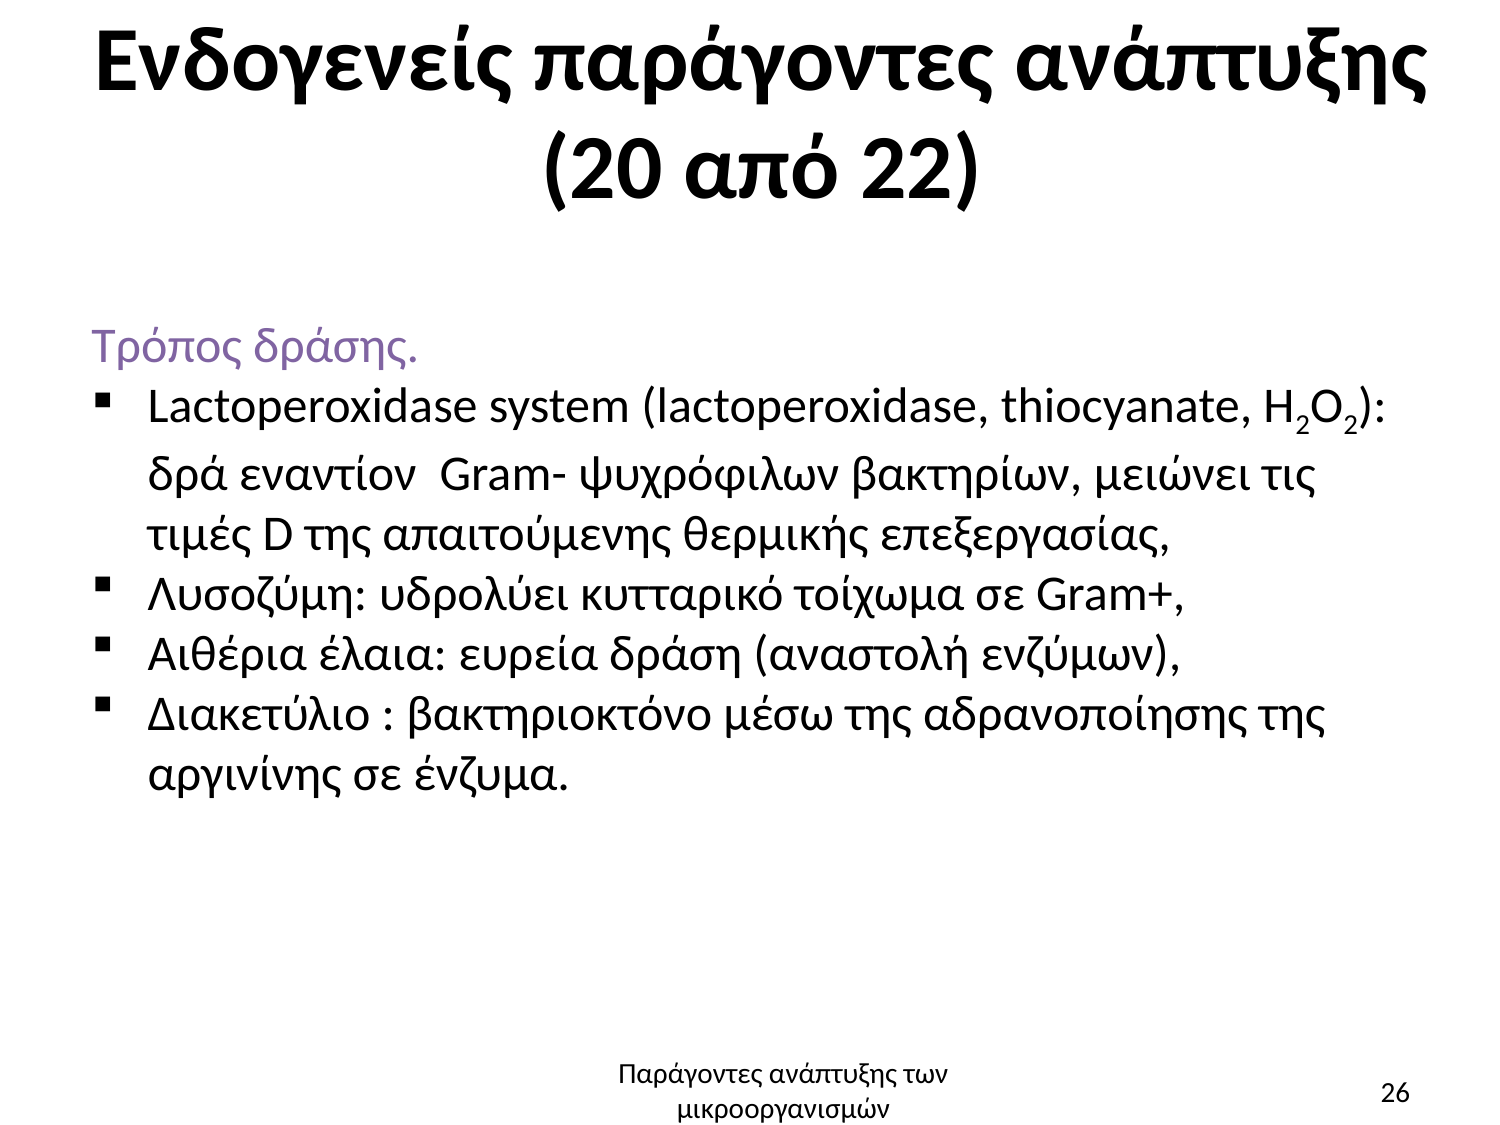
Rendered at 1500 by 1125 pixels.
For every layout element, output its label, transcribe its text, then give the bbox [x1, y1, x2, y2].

title Ενδογενείς παράγοντες ανάπτυξης (20 από 22) [76, 13, 1447, 209]
text_box Τρόπος δράσης. Lactoperoxidase system (lactoperoxidase, thiocyanate, H2O2): δρά εναντίον Gram- ψυχρόφιλων βακτηρίων, μειώνει τις τιμές D της απαιτούμενης θερμικής επεξεργασίας, Λυσοζύμη: υδρολύει κυτταρικό τοίχωμα σε Gram+, Αιθέρια έλαια: ευρεία δράση (αναστολή ενζύμων), Διακετύλιο : βακτηριοκτόνο μέσω της αδρανοποίησης της αργινίνης σε ένζυμα. [76, 304, 1425, 808]
text_box 26 [1074, 1066, 1425, 1125]
text_box Παράγοντες ανάπτυξης των μικροοργανισμών [521, 1046, 1046, 1125]
